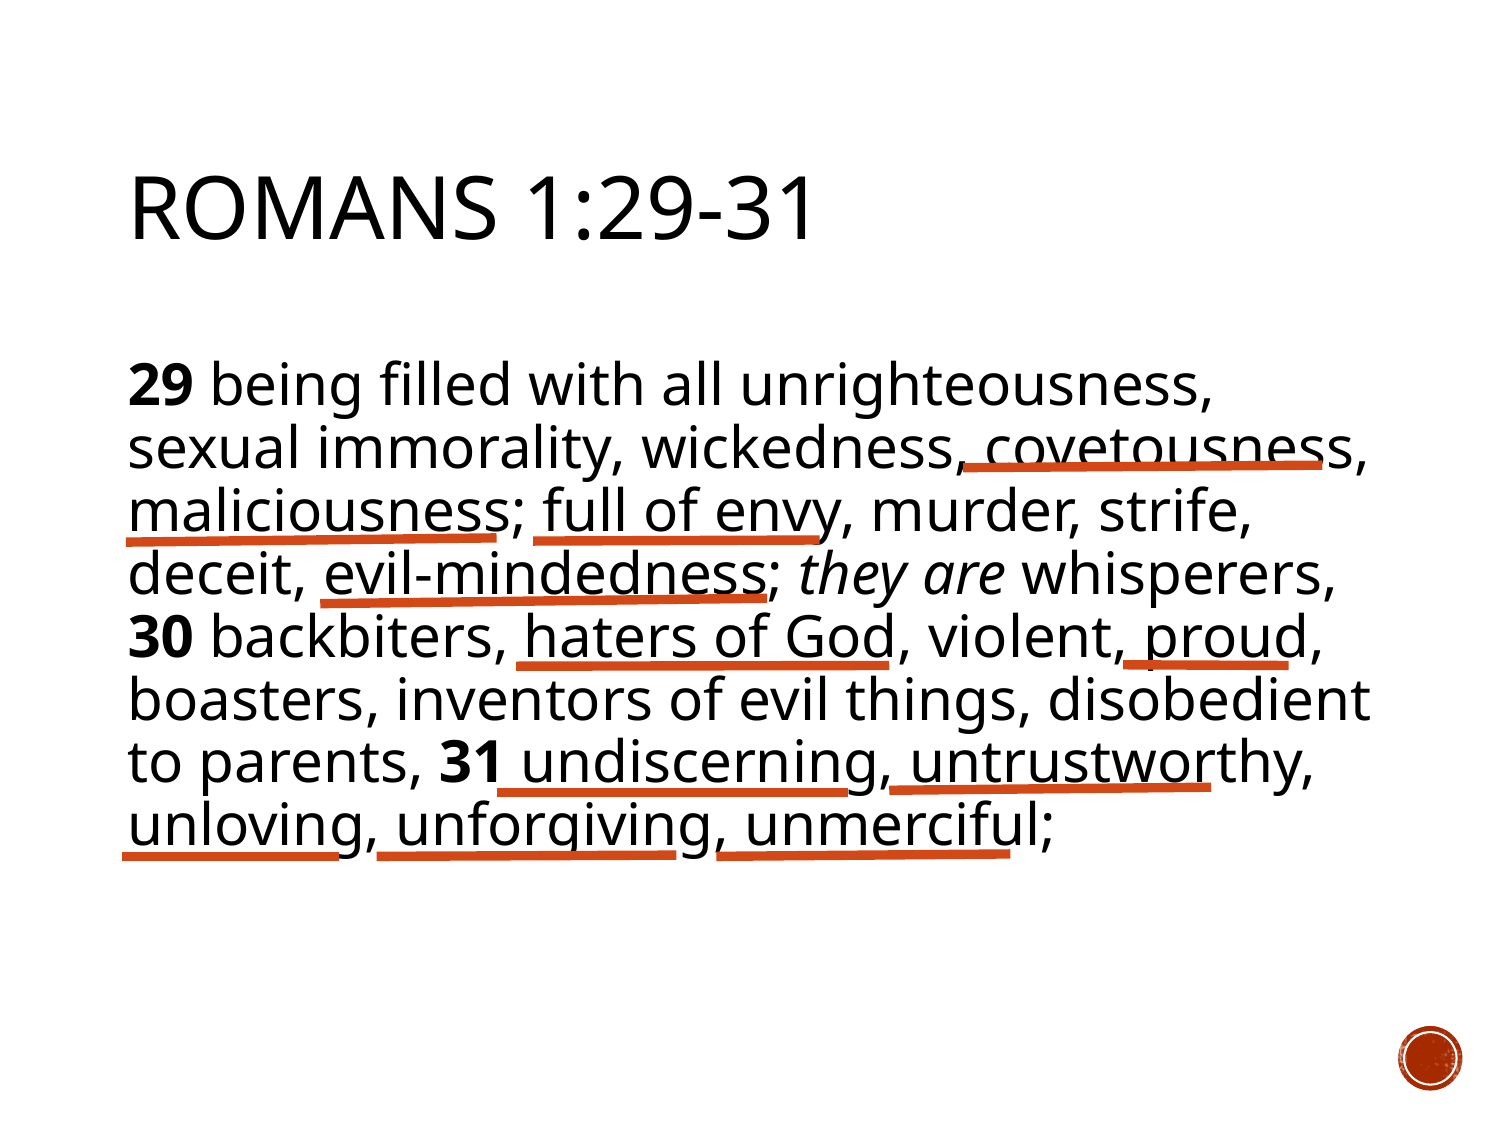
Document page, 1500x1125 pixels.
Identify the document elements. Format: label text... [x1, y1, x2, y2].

list 29 being filled with all unrighteousness, sexual immorality, wickedness, covetousness, maliciousness; full of envy, murder, strife, deceit, evil-mindedness; they are whisperers, 30 backbiters, haters of God, violent, proud, boasters, inventors of evil things, disobedient to parents, 31 undiscerning, untrustworthy, unloving, unforgiving, unmerciful; [112, 348, 1388, 1013]
title Romans 1:29-31 [112, 79, 1388, 344]
